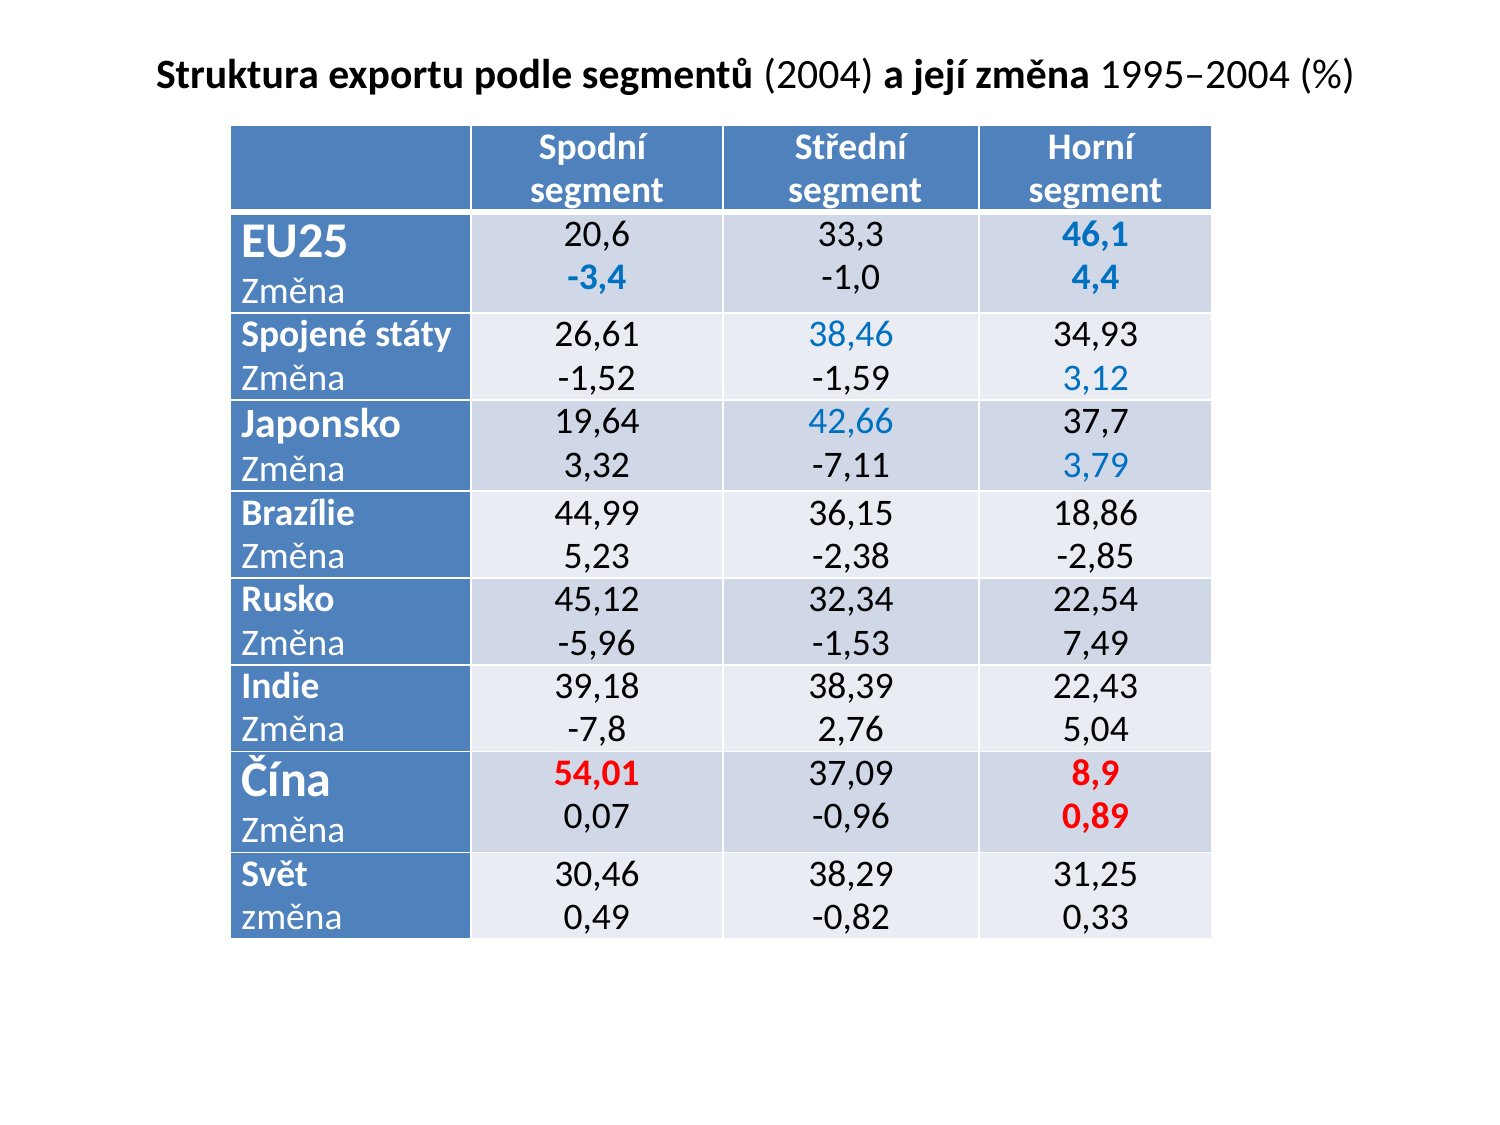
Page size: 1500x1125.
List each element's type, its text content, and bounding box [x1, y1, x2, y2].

table_header Střední segment [724, 126, 978, 209]
table_cell 8,9 0,89 [980, 752, 1211, 852]
table_cell 44,99 5,23 [472, 492, 722, 577]
table_cell 20,6 -3,4 [472, 215, 722, 312]
table_cell Spojené státy Změna [231, 314, 470, 399]
table_cell 22,54 7,49 [980, 579, 1211, 664]
table_cell 18,86 -2,85 [980, 492, 1211, 577]
table_cell Japonsko Změna [231, 401, 470, 490]
table_cell Rusko Změna [231, 579, 470, 664]
table_cell 22,43 5,04 [980, 666, 1211, 751]
table_header [231, 126, 470, 209]
table_cell 39,18 -7,8 [472, 666, 722, 751]
table_cell Brazílie Změna [231, 492, 470, 577]
table_cell 19,64 3,32 [472, 401, 722, 490]
table_cell Indie Změna [231, 666, 470, 751]
table_cell 38,29 -0,82 [724, 853, 978, 938]
table_cell 37,7 3,79 [980, 401, 1211, 490]
table_cell Svět změna [231, 853, 470, 938]
table_cell Čína Změna [231, 752, 470, 852]
table_cell 38,46 -1,59 [724, 314, 978, 399]
table_cell 46,1 4,4 [980, 215, 1211, 312]
table_cell 42,66 -7,11 [724, 401, 978, 490]
table_cell 26,61 -1,52 [472, 314, 722, 399]
table_cell 54,01 0,07 [472, 752, 722, 852]
table_cell 38,39 2,76 [724, 666, 978, 751]
table_cell 32,34 -1,53 [724, 579, 978, 664]
table_header Spodní segment [472, 126, 722, 209]
table_header Horní segment [980, 126, 1211, 209]
table_cell 36,15 -2,38 [724, 492, 978, 577]
table_cell 31,25 0,33 [980, 853, 1211, 938]
table_cell EU25 Změna [231, 215, 470, 312]
table_cell 37,09 -0,96 [724, 752, 978, 852]
table_cell 33,3 -1,0 [724, 215, 978, 312]
table_cell 34,93 3,12 [980, 314, 1211, 399]
table_cell 30,46 0,49 [472, 853, 722, 938]
text_box Struktura exportu podle segmentů (2004) a její změna 1995–2004 (%) [64, 39, 1447, 105]
table_cell 45,12 -5,96 [472, 579, 722, 664]
